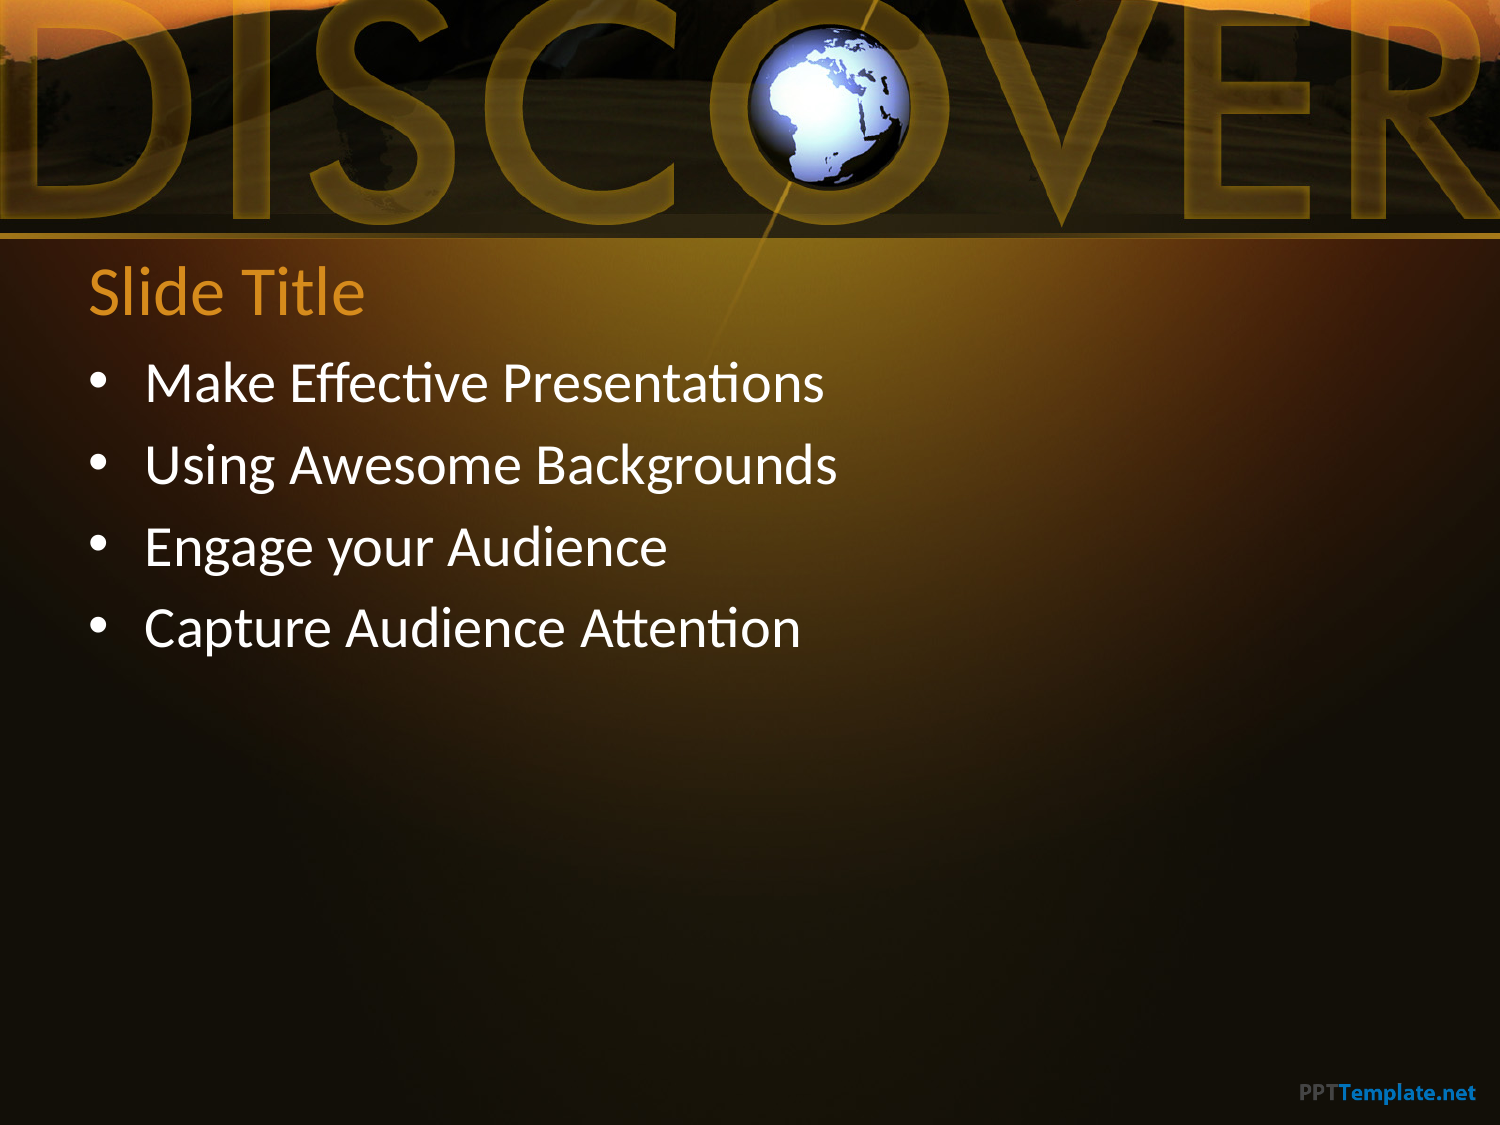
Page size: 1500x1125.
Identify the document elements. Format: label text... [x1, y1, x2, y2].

picture [0, 0, 1500, 1125]
title Slide Title [73, 236, 1424, 337]
list Make Effective Presentations Using Awesome Backgrounds Engage your Audience Capture Audience Attention [73, 337, 1424, 980]
